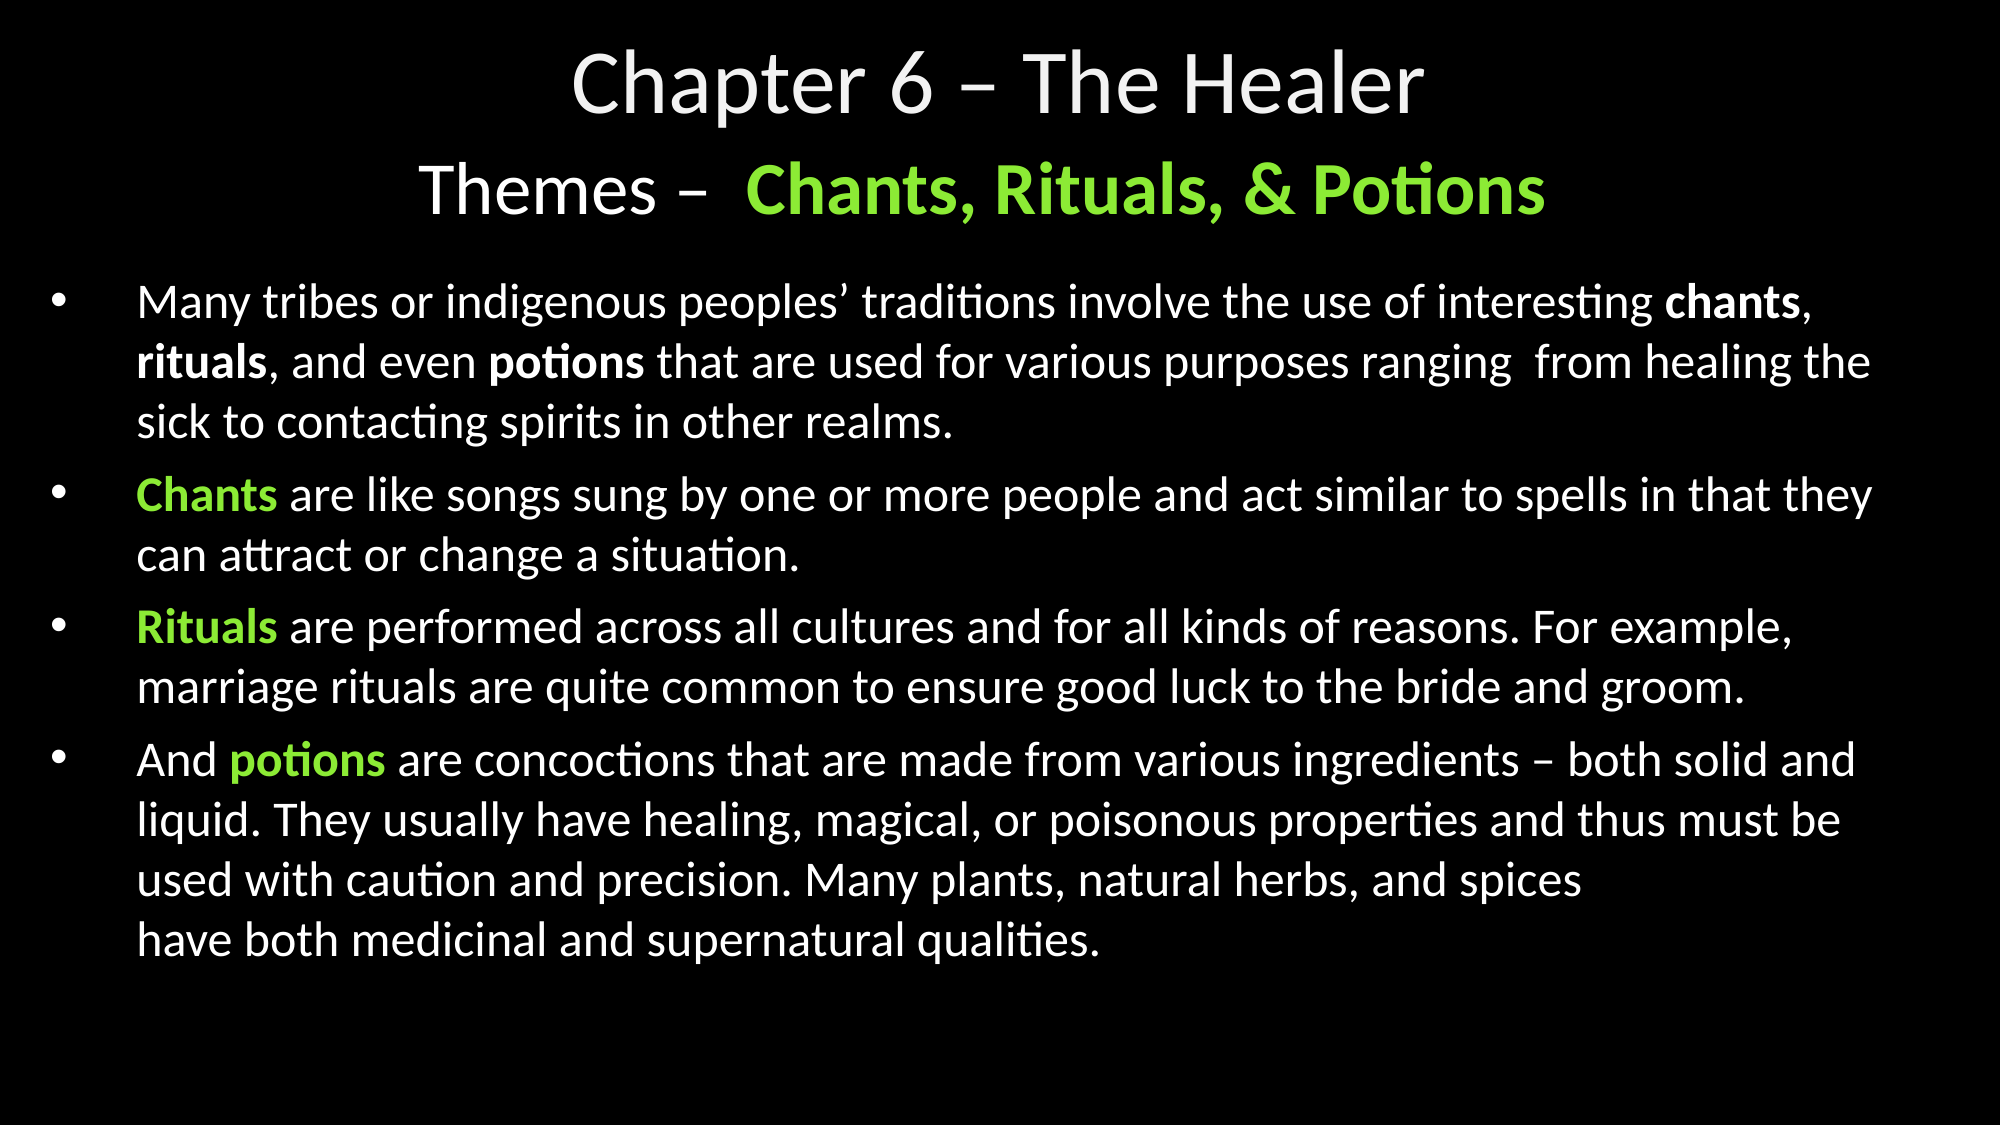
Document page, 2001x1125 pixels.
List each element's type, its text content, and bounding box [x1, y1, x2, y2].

text_box Themes – Chants, Rituals, & Potions [0, 132, 1966, 283]
text_box Many tribes or indigenous peoples’ traditions involve the use of interesting chants, rituals, and even potions that are used for various purposes ranging from healing the sick to contacting spirits in other realms. Chants are like songs sung by one or more people and act similar to spells in that they can attract or change a situation. Rituals are performed across all cultures and for all kinds of reasons. For example, marriage rituals are quite common to ensure good luck to the bride and groom. And potions are concoctions that are made from various ingredients – both solid and liquid. They usually have healing, magical, or poisonous properties and thus must be used with caution and precision. Many plants, natural herbs, and spices have both medicinal and supernatural qualities. [35, 283, 1930, 1125]
subtitle Chapter 6 – The Healer [249, 27, 1750, 132]
